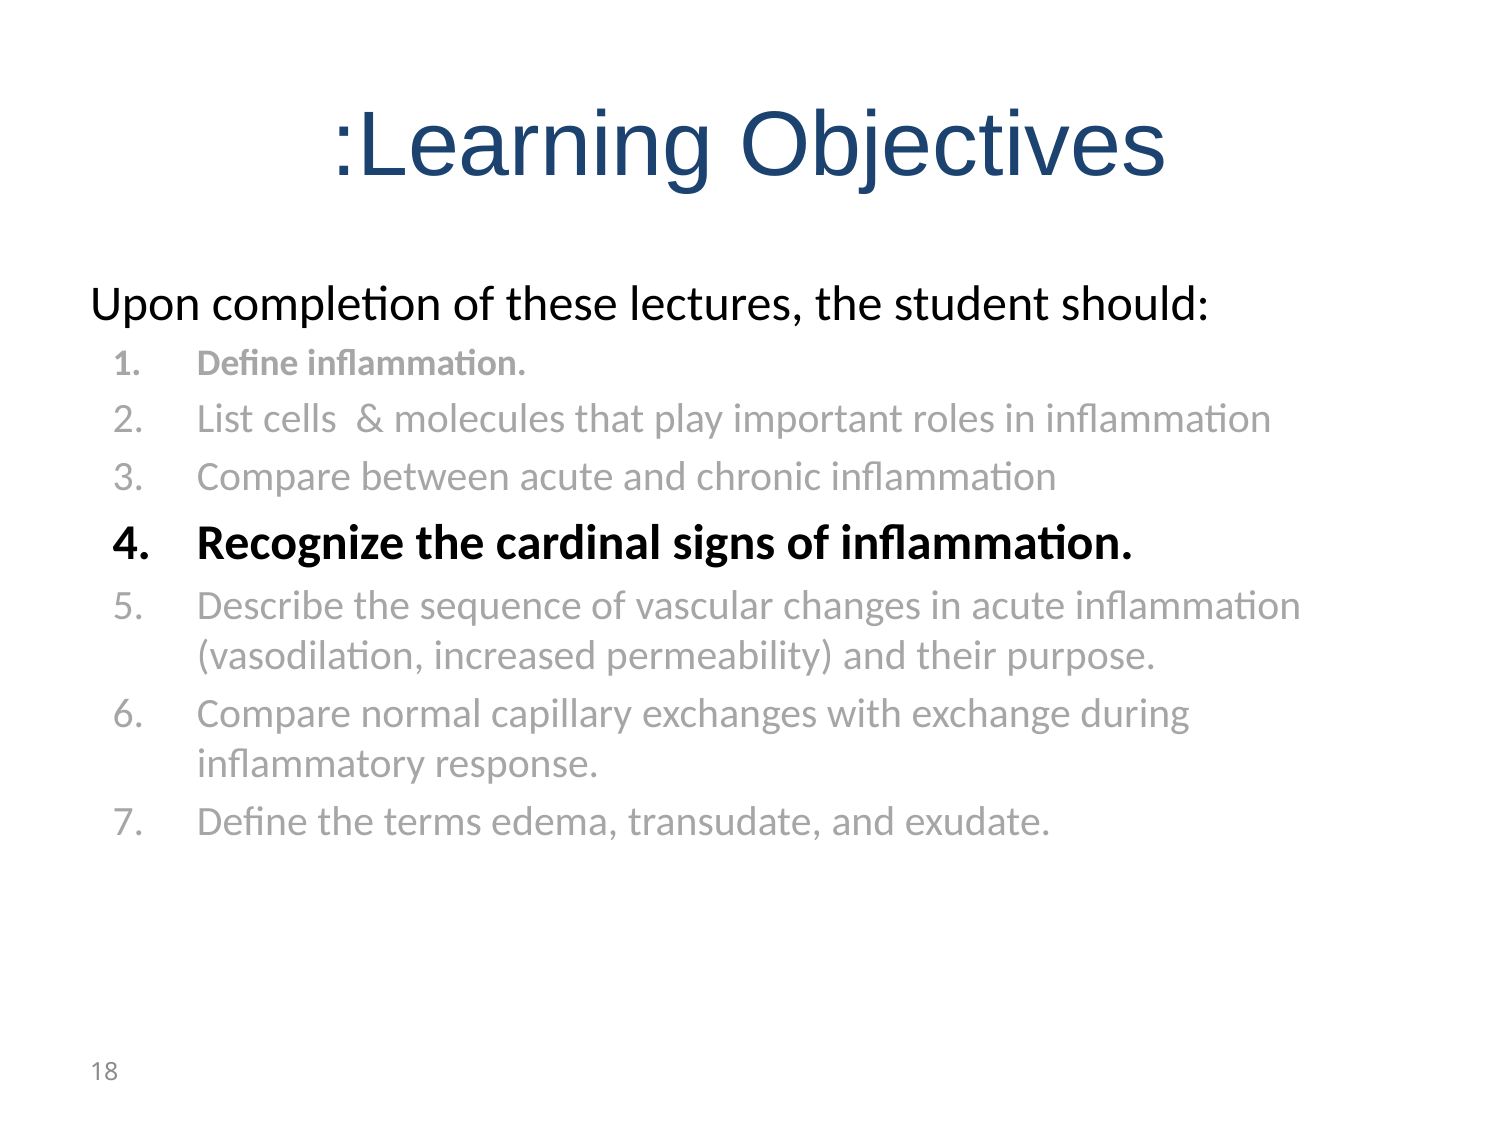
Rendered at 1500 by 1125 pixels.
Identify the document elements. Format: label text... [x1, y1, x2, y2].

title Learning Objectives: [75, 45, 1425, 233]
list Upon completion of these lectures, the student should: Define inflammation. List cells & molecules that play important roles in inflammation Compare between acute and chronic inflammation Recognize the cardinal signs of inflammation. Describe the sequence of vascular changes in acute inflammation (vasodilation, increased permeability) and their purpose. Compare normal capillary exchanges with exchange during inflammatory response. Define the terms edema, transudate, and exudate. [75, 262, 1425, 1005]
slide_number 18 [75, 1042, 425, 1103]
